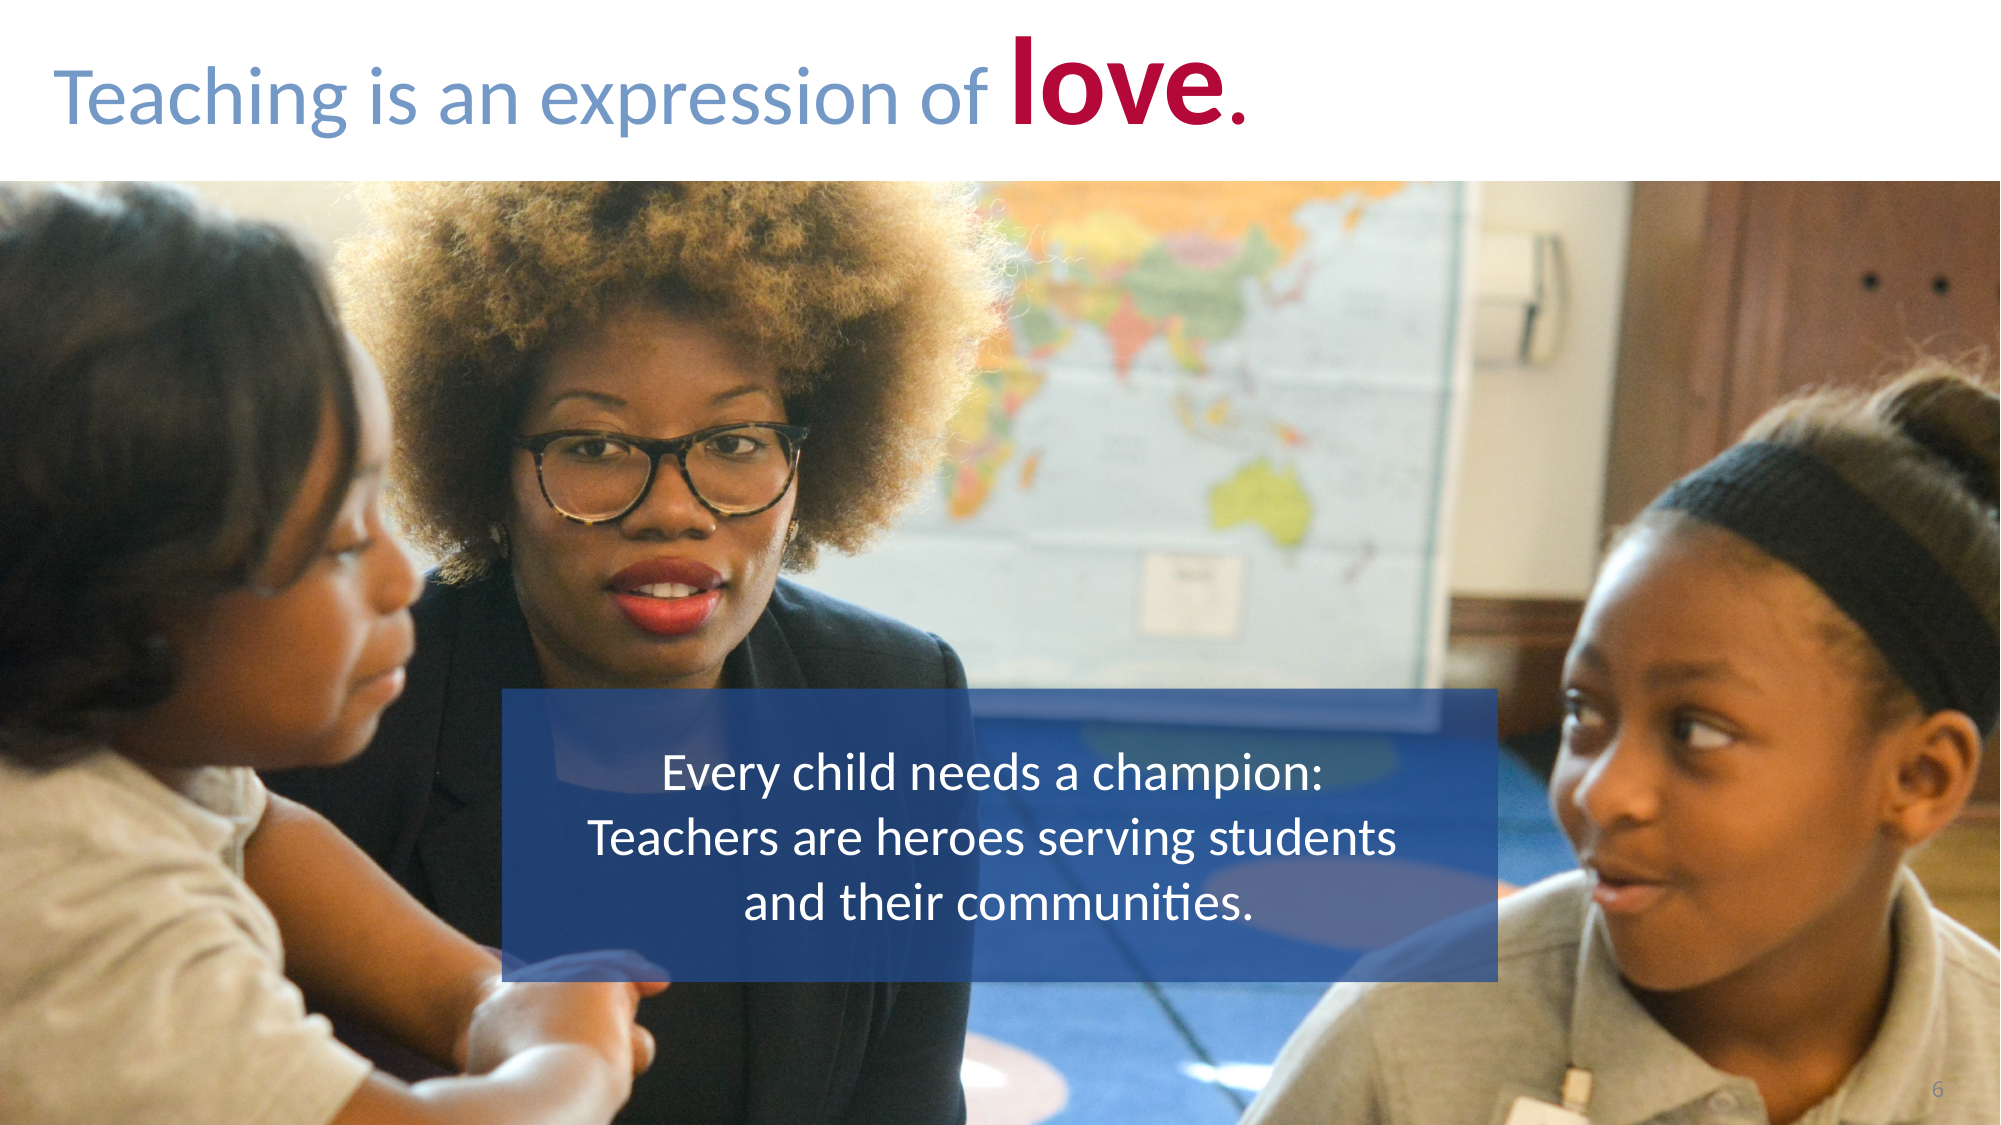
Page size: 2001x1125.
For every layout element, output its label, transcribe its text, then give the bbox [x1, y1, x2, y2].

text_box Teaching is an expression of love. [38, 21, 1553, 157]
picture [0, 181, 2000, 1125]
